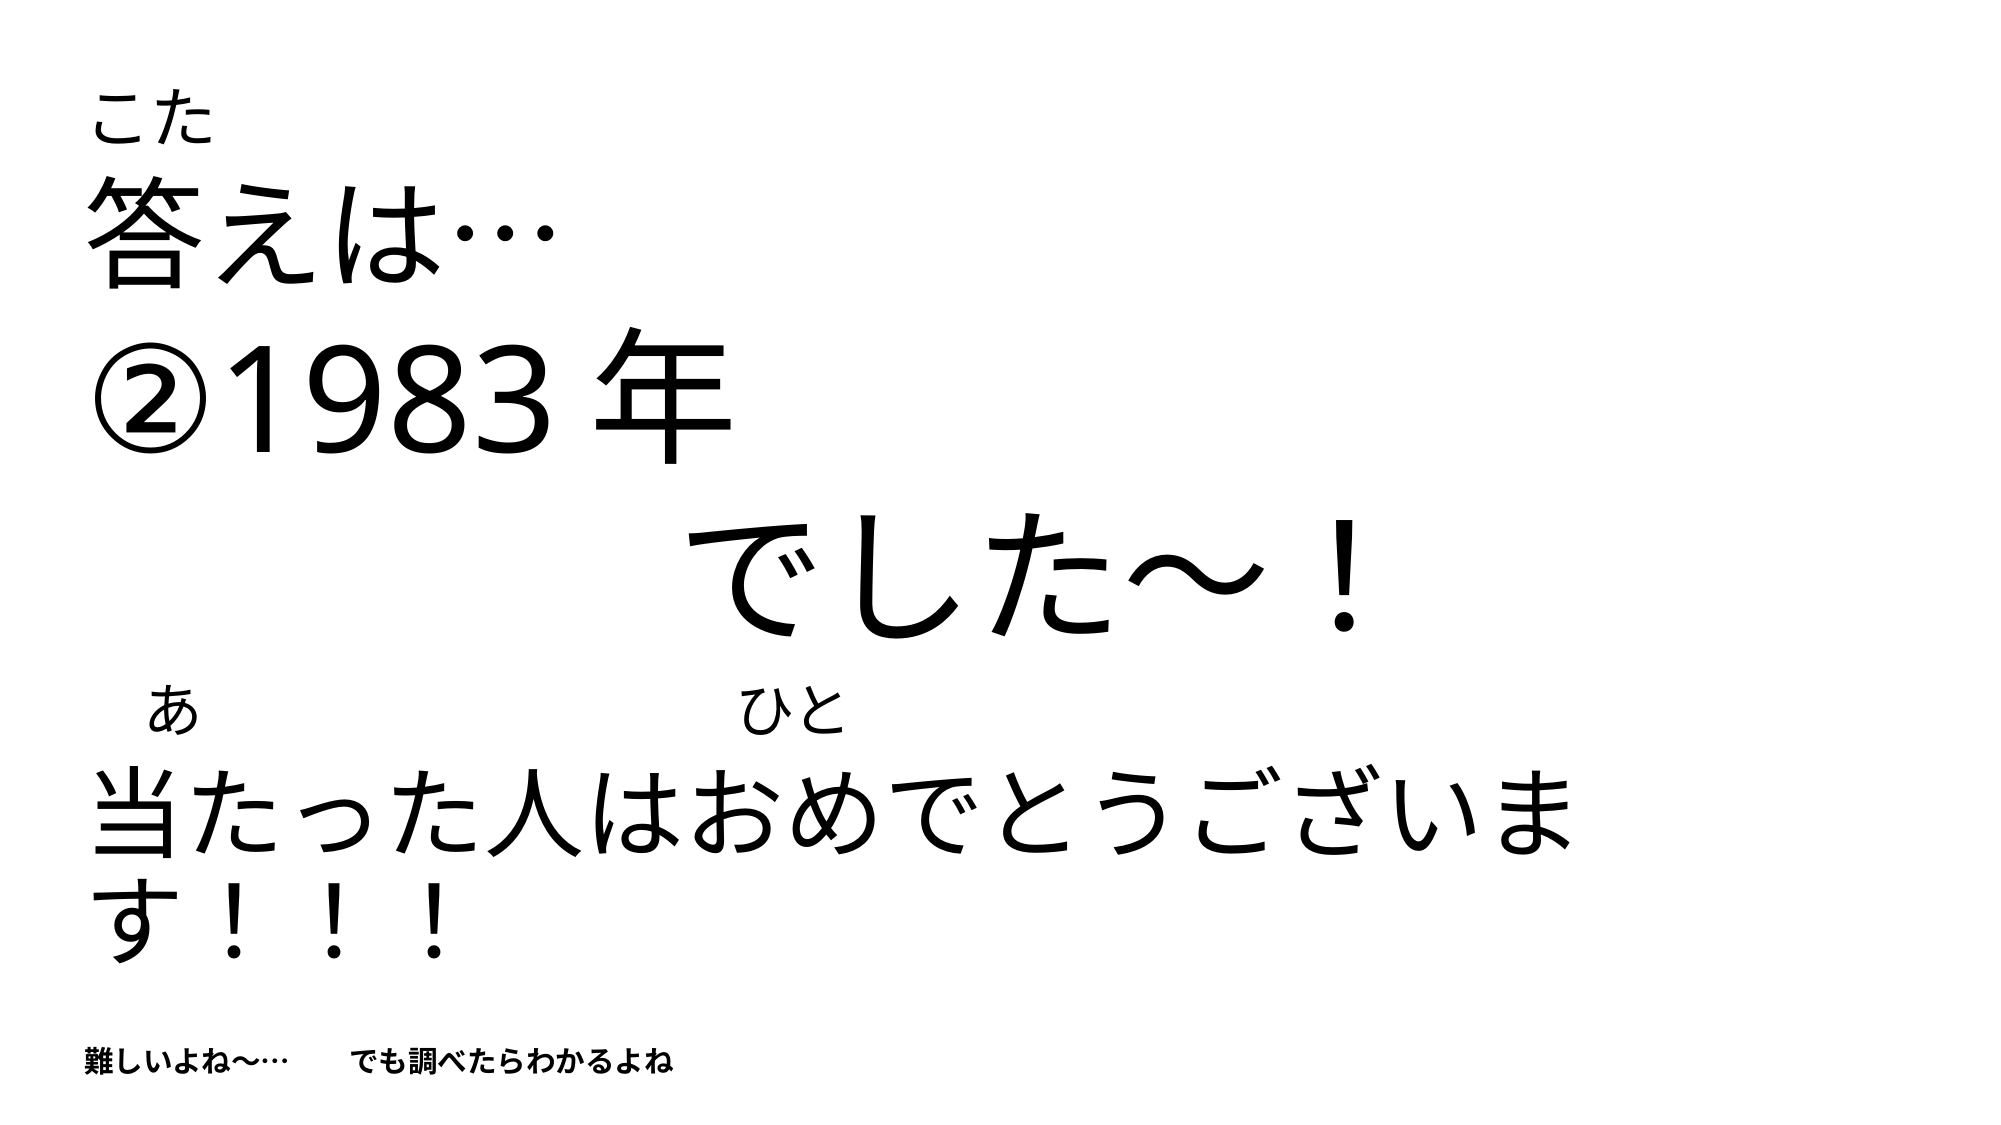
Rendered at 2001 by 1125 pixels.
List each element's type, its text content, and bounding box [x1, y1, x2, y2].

list こた 答えは… ②1983年 でした～！ あ ひと 当たった人はおめでとうございます！！！ 難しいよね～… でも調べたらわかるよね [69, 77, 1937, 1092]
